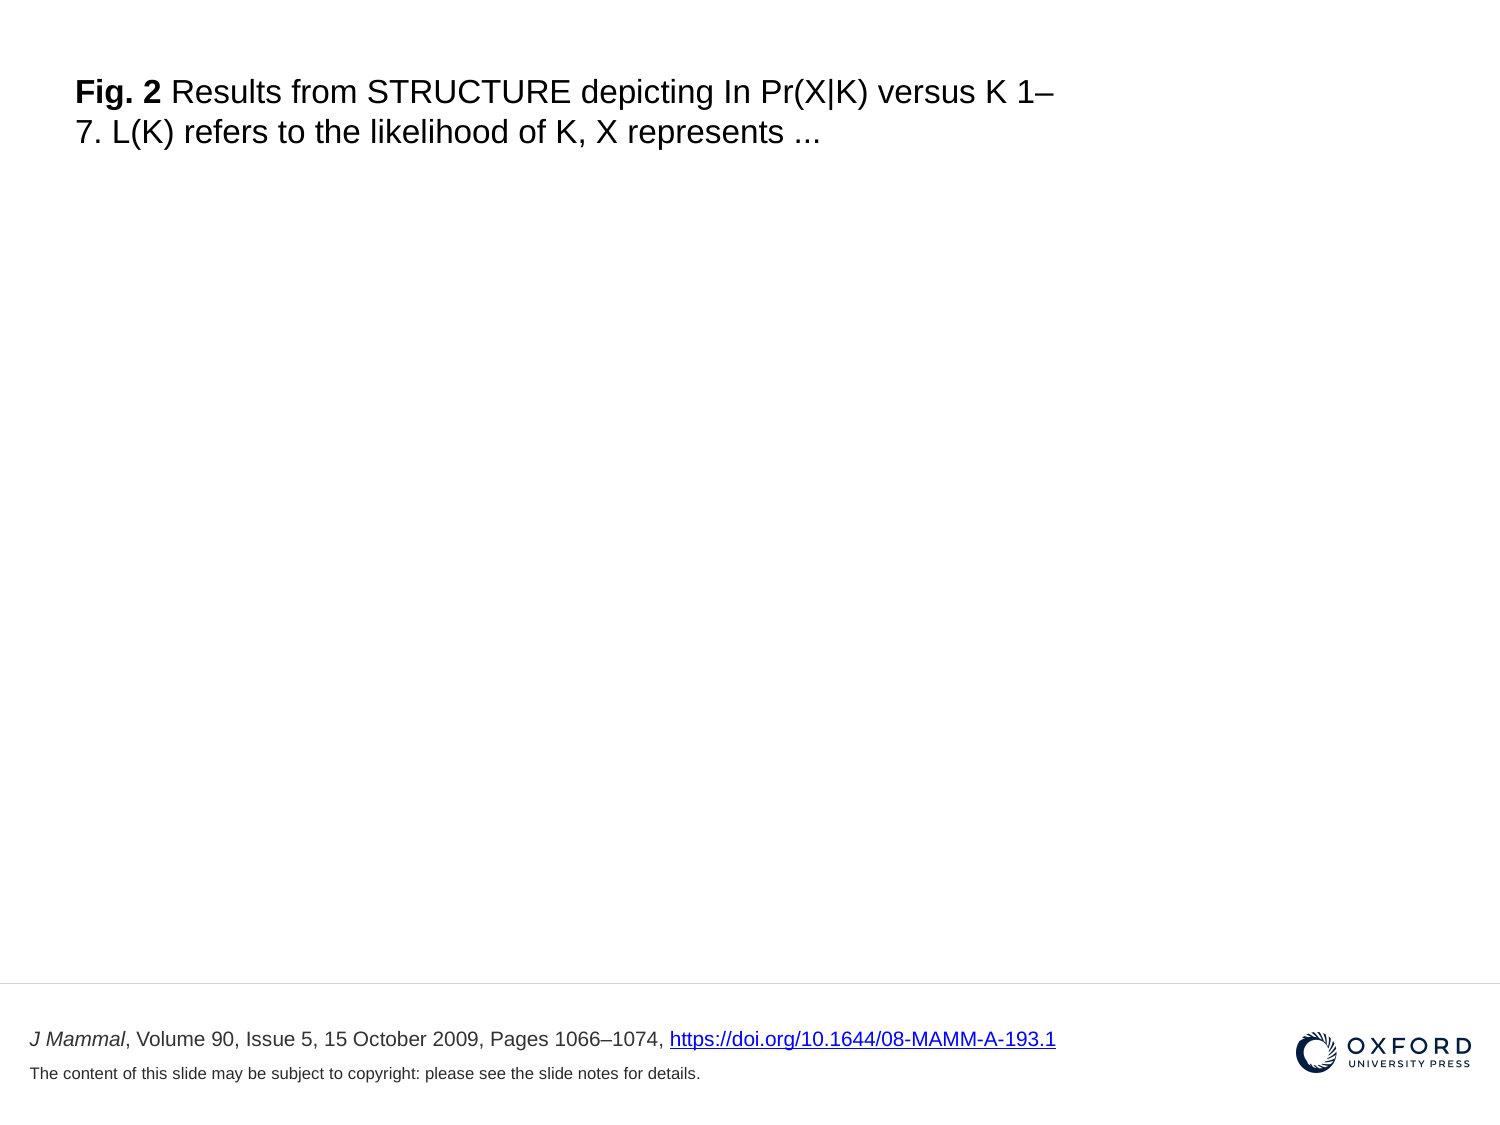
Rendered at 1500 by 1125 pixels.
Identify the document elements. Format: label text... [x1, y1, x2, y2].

title Fig. 2 Results from STRUCTURE depicting In Pr(X|K) versus K 1–7. L(K) refers to the likelihood of K, X represents ... [75, 69, 1078, 171]
picture [1296, 1032, 1471, 1073]
footer J Mammal, Volume 90, Issue 5, 15 October 2009, Pages 1066–1074, https://doi.org/10.1644/08-MAMM-A-193.1 The content of this slide may be subject to copyright: please see the slide notes for details. [0, 983, 1260, 1125]
